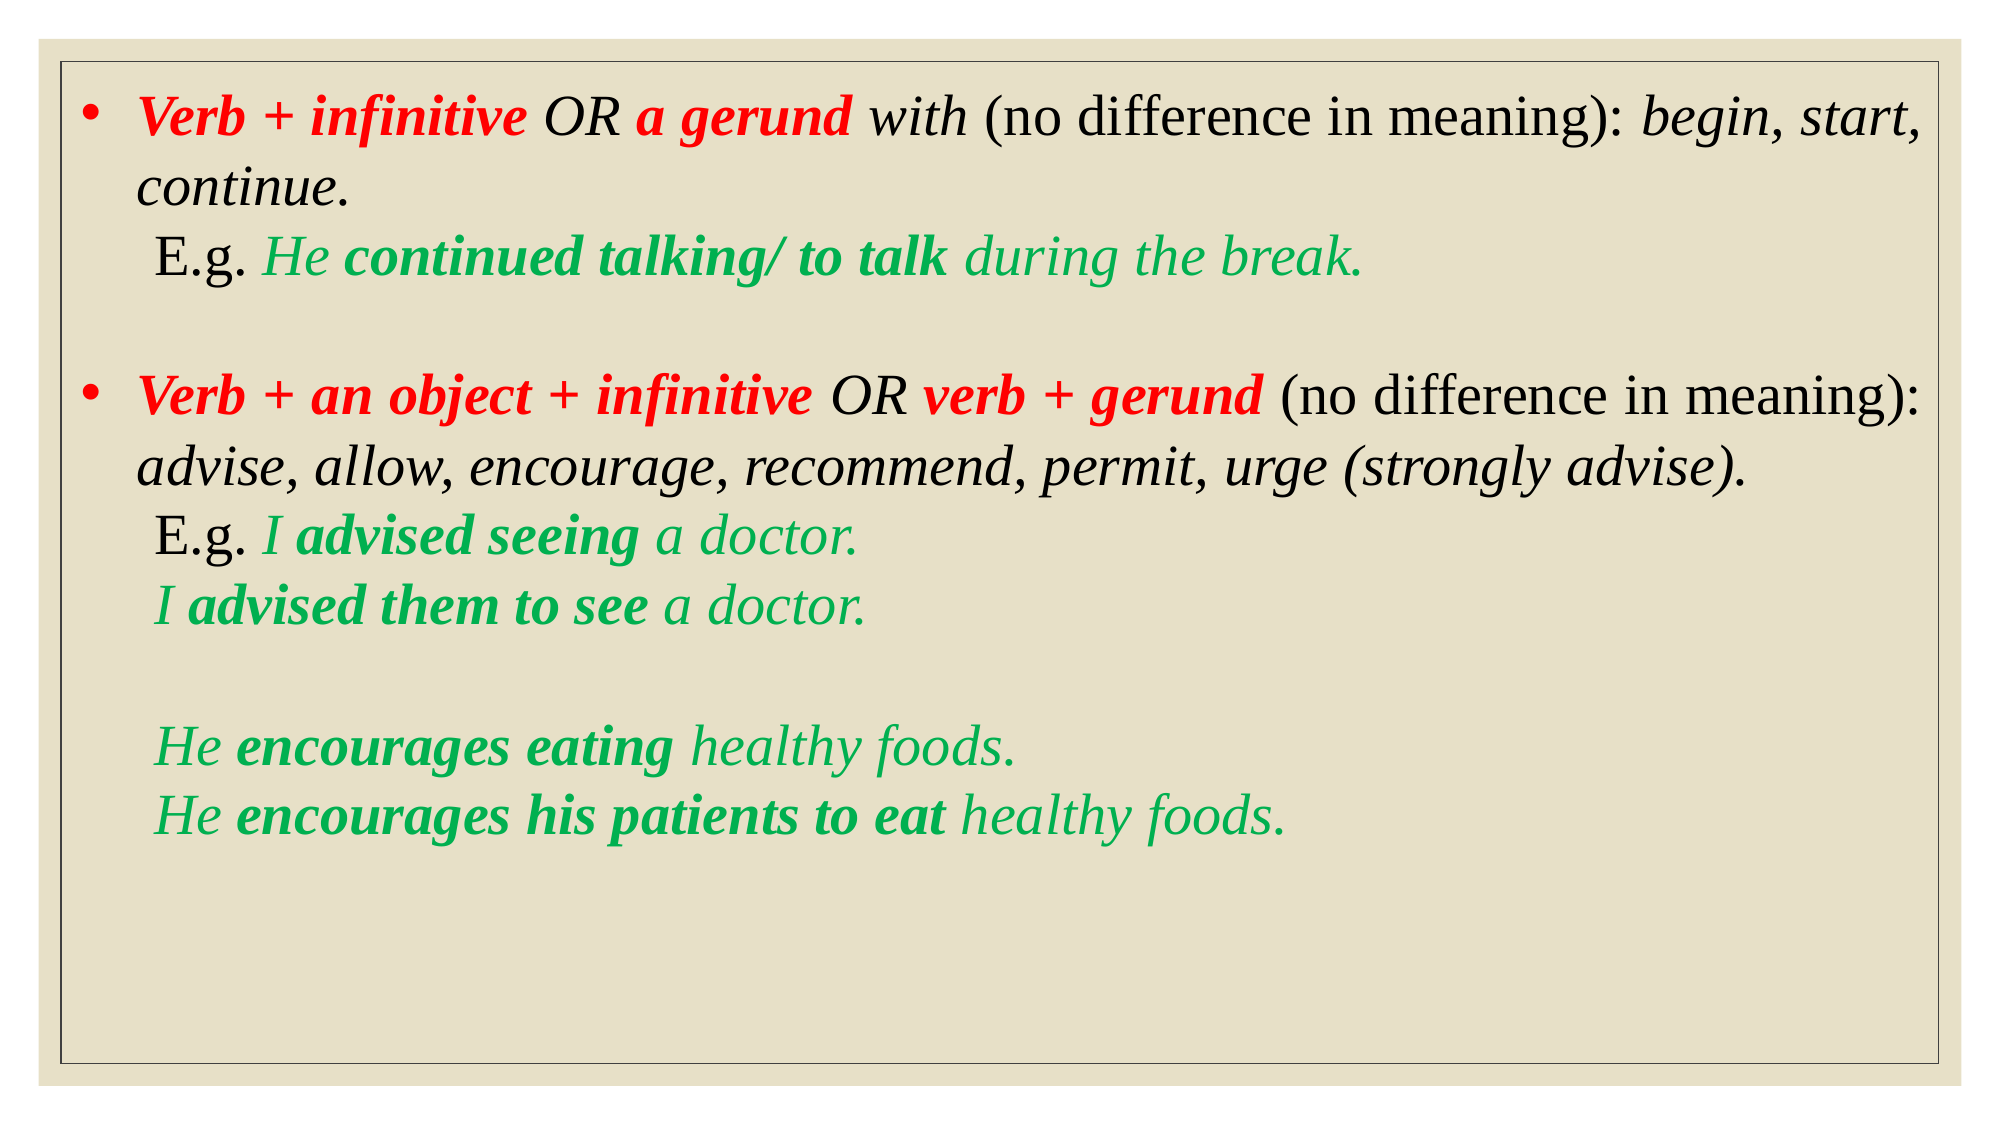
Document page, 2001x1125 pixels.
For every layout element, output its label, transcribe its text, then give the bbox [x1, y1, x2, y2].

text_box Verb + infinitive OR a gerund with (no difference in meaning): begin, start, continue. E.g. He continued talking/ to talk during the break. Verb + an object + infinitive OR verb + gerund (no difference in meaning): advise, allow, encourage, recommend, permit, urge (strongly advise). E.g. I advised seeing a doctor. I advised them to see a doctor. He encourages eating healthy foods. He encourages his patients to eat healthy foods. [65, 69, 1938, 924]
